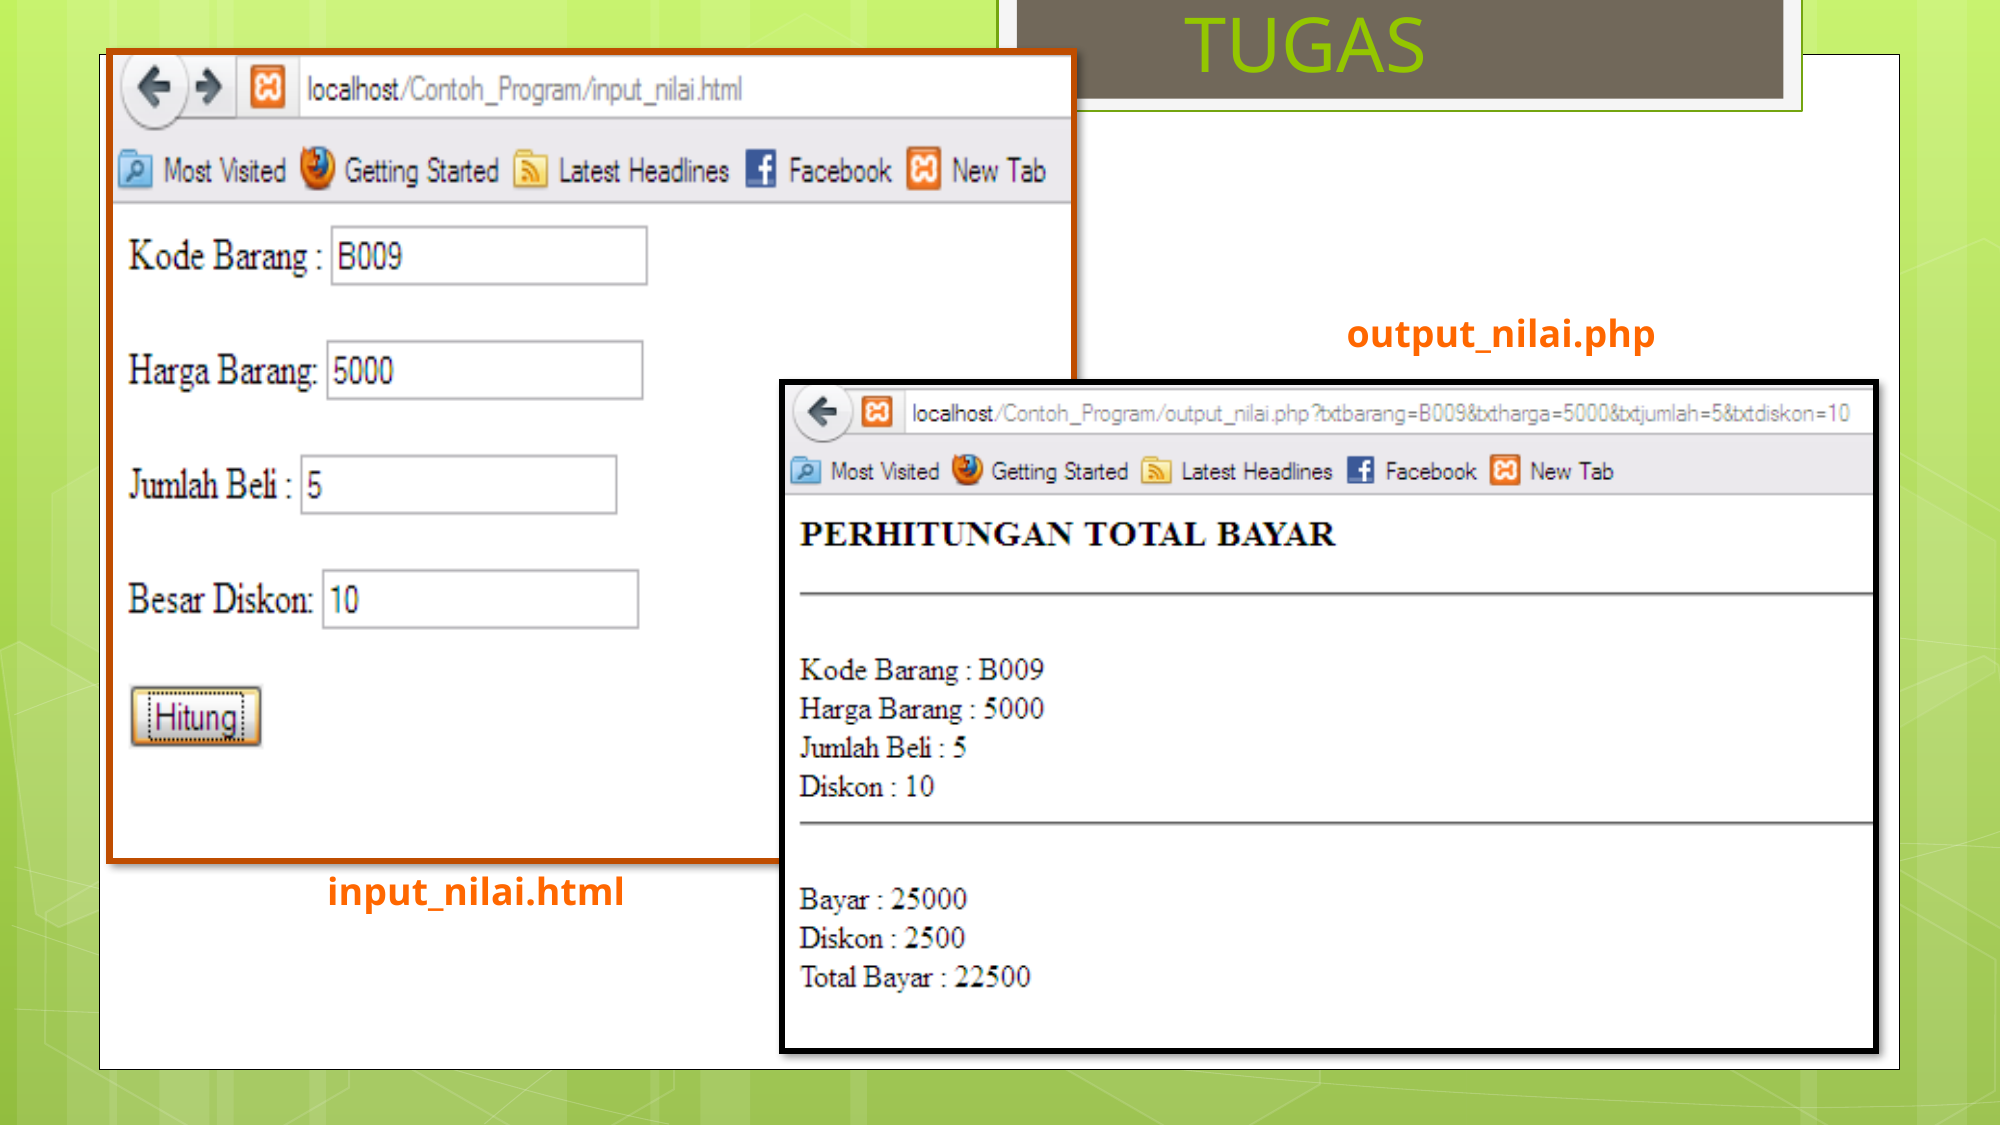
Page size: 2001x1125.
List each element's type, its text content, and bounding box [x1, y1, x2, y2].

text_box output_nilai.php [1331, 302, 1671, 363]
picture [112, 54, 1873, 1048]
title TUGAS [1022, 0, 1590, 96]
text_box input_nilai.html [312, 869, 641, 921]
